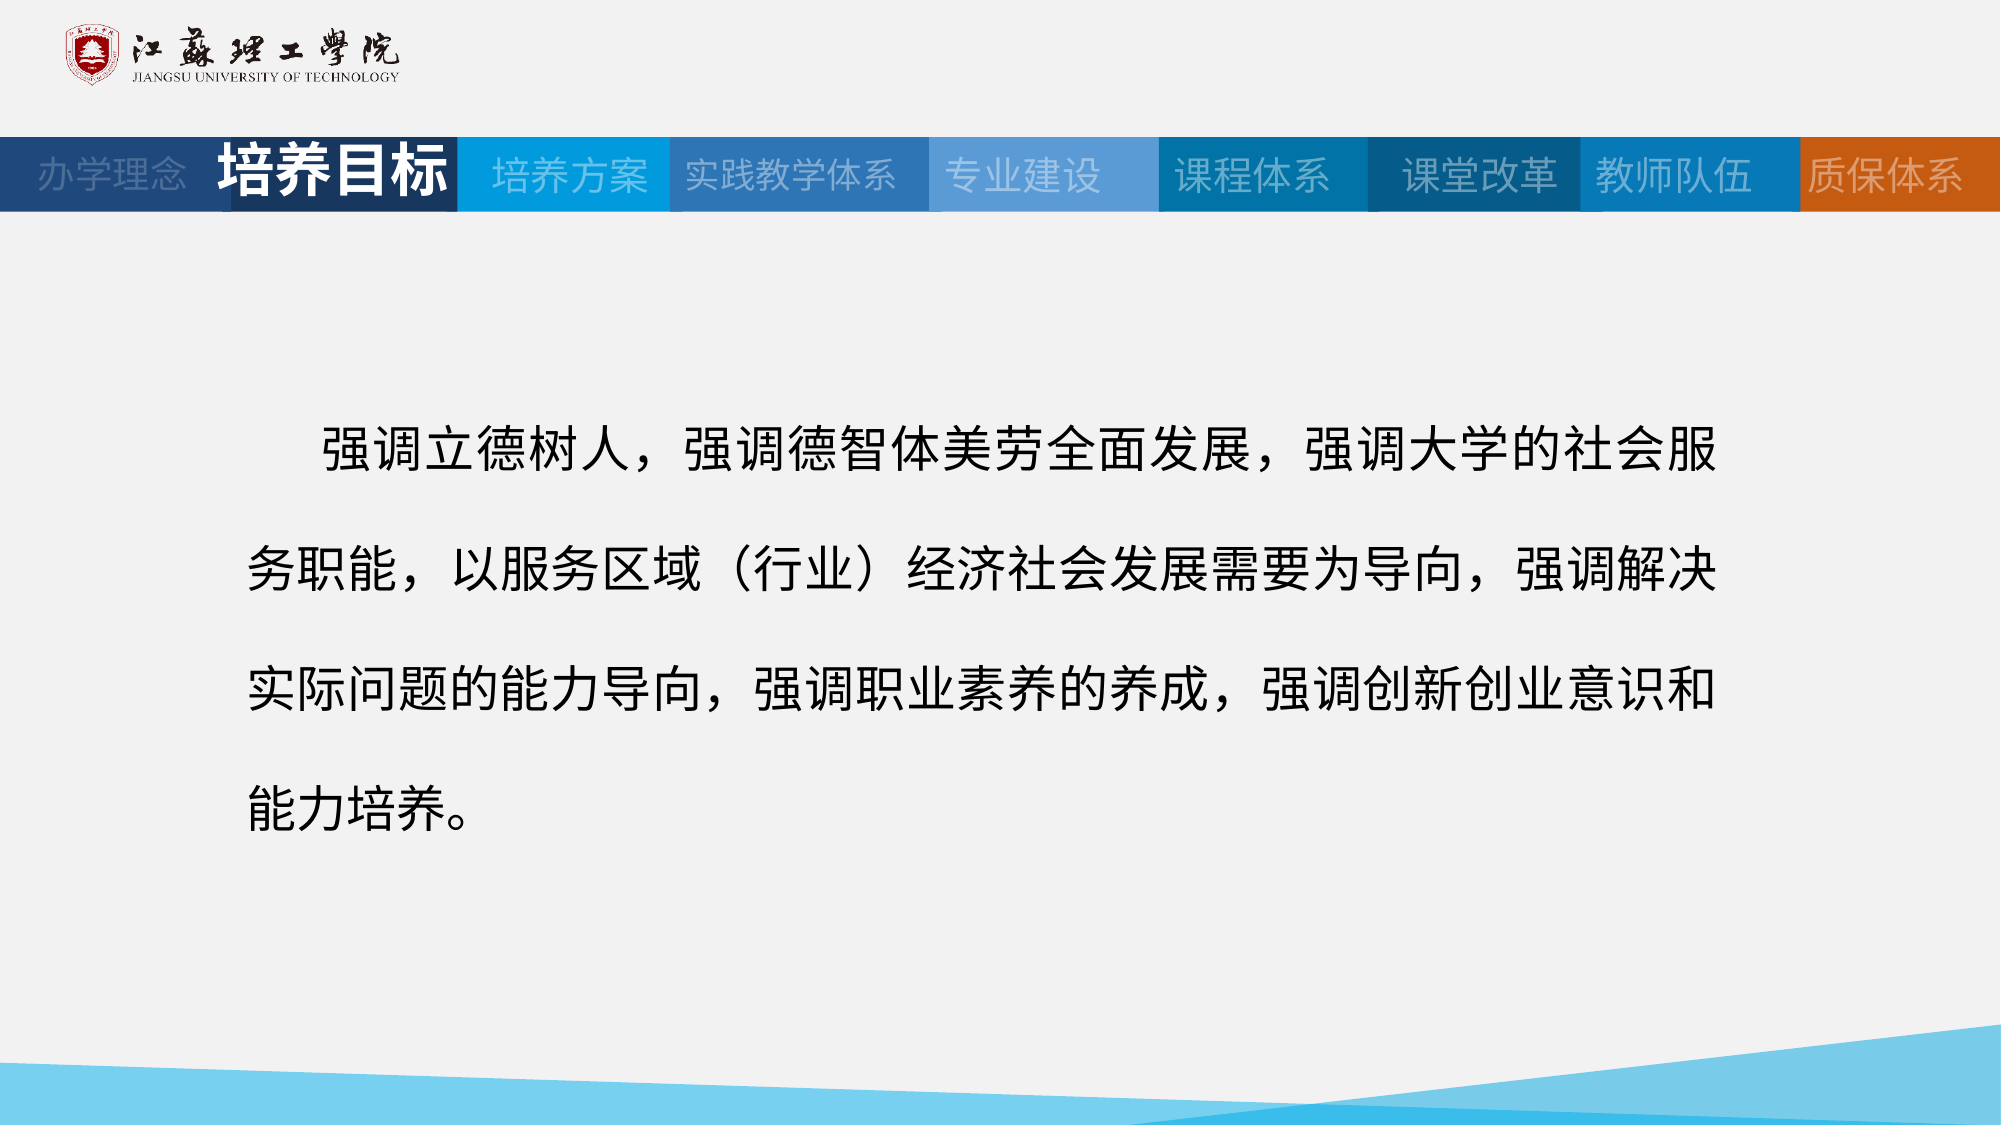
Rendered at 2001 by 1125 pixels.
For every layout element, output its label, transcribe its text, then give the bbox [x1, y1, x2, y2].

text_box 课程体系 [1158, 137, 1367, 212]
text_box 实践教学体系 [669, 136, 928, 213]
text_box 专业建设 [928, 136, 1165, 213]
text_box 培养目标 [201, 125, 465, 211]
picture [54, 13, 410, 95]
text_box 培养方案 [458, 137, 669, 212]
text_box 质保体系 [1791, 136, 2000, 213]
text_box 强调立德树人，强调德智体美劳全面发展，强调大学的社会服务职能，以服务区域（行业）经济社会发展需要为导向，强调解决实际问题的能力导向，强调职业素养的养成，强调创新创业意识和能力培养。 [231, 349, 1733, 845]
text_box [0, 137, 232, 212]
text_box 课堂改革 [1367, 137, 1580, 212]
text_box 办学理念 [22, 144, 203, 204]
text_box 教师队伍 [1580, 137, 1801, 212]
